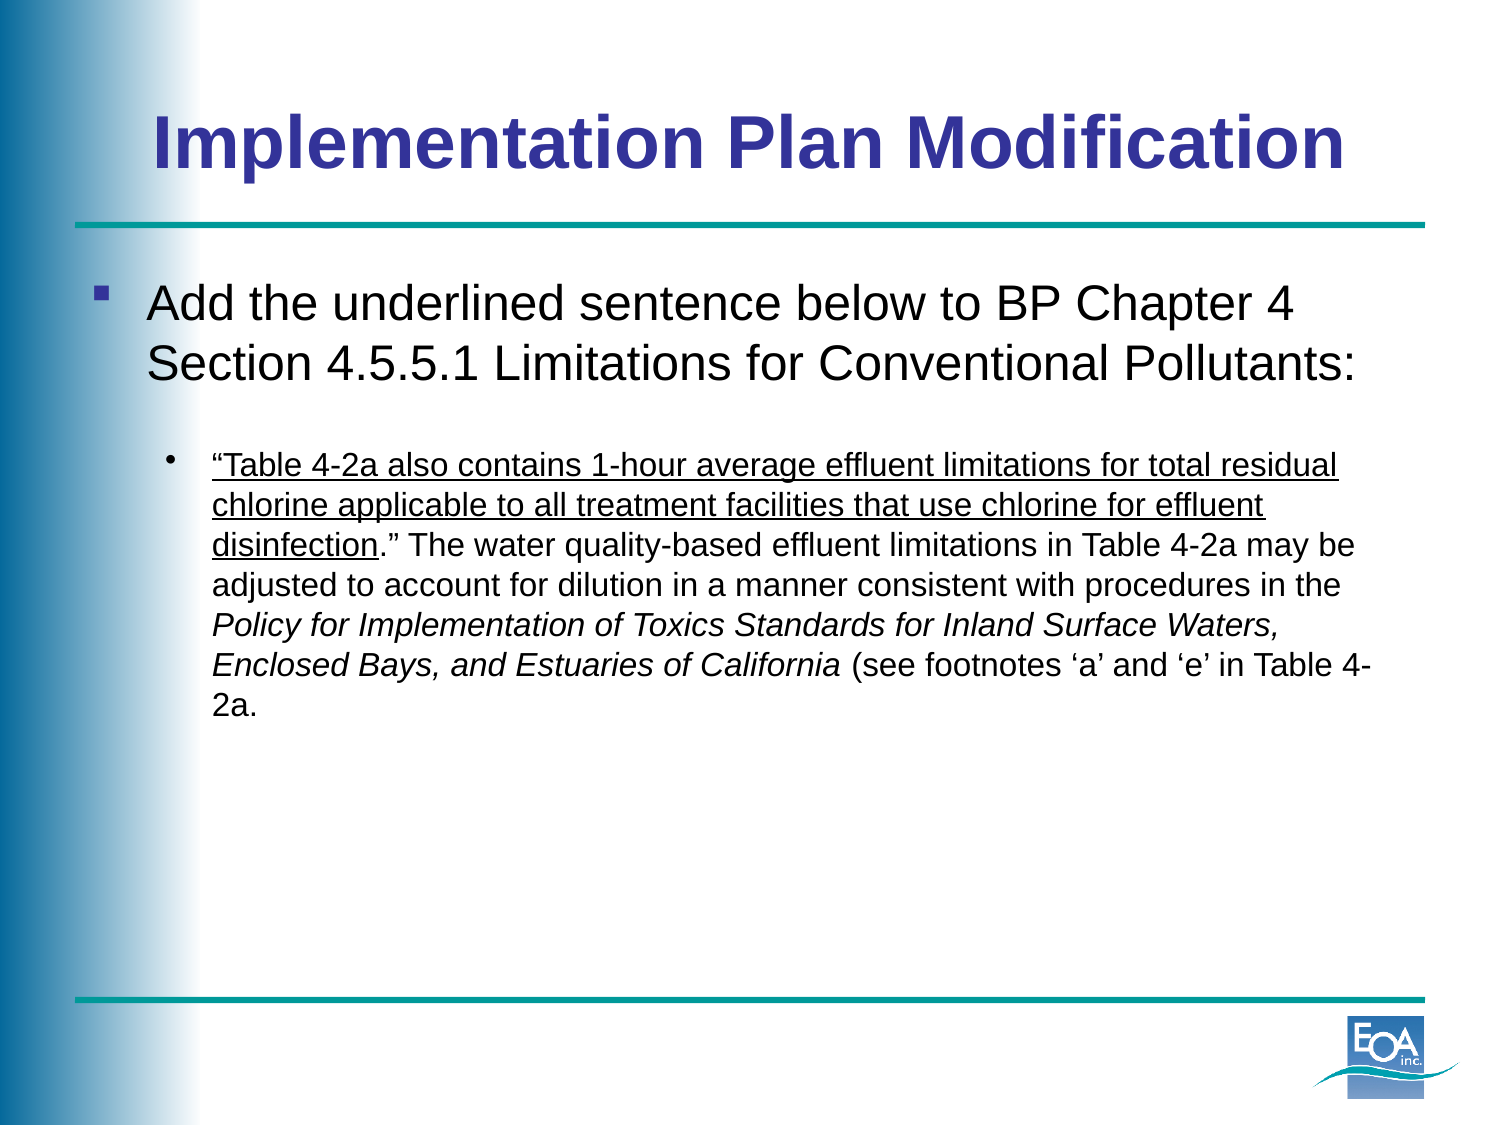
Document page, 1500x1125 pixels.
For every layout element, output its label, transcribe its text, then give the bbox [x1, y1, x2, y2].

list Add the underlined sentence below to BP Chapter 4 Section 4.5.5.1 Limitations for Conventional Pollutants: “Table 4-2a also contains 1-hour average effluent limitations for total residual chlorine applicable to all treatment facilities that use chlorine for effluent disinfection.” The water quality-based effluent limitations in Table 4-2a may be adjusted to account for dilution in a manner consistent with procedures in the Policy for Implementation of Toxics Standards for Inland Surface Waters, Enclosed Bays, and Estuaries of California (see footnotes ‘a’ and ‘e’ in Table 4-2a. [75, 262, 1425, 1005]
title Implementation Plan Modification [75, 45, 1425, 233]
picture [1310, 1014, 1461, 1100]
